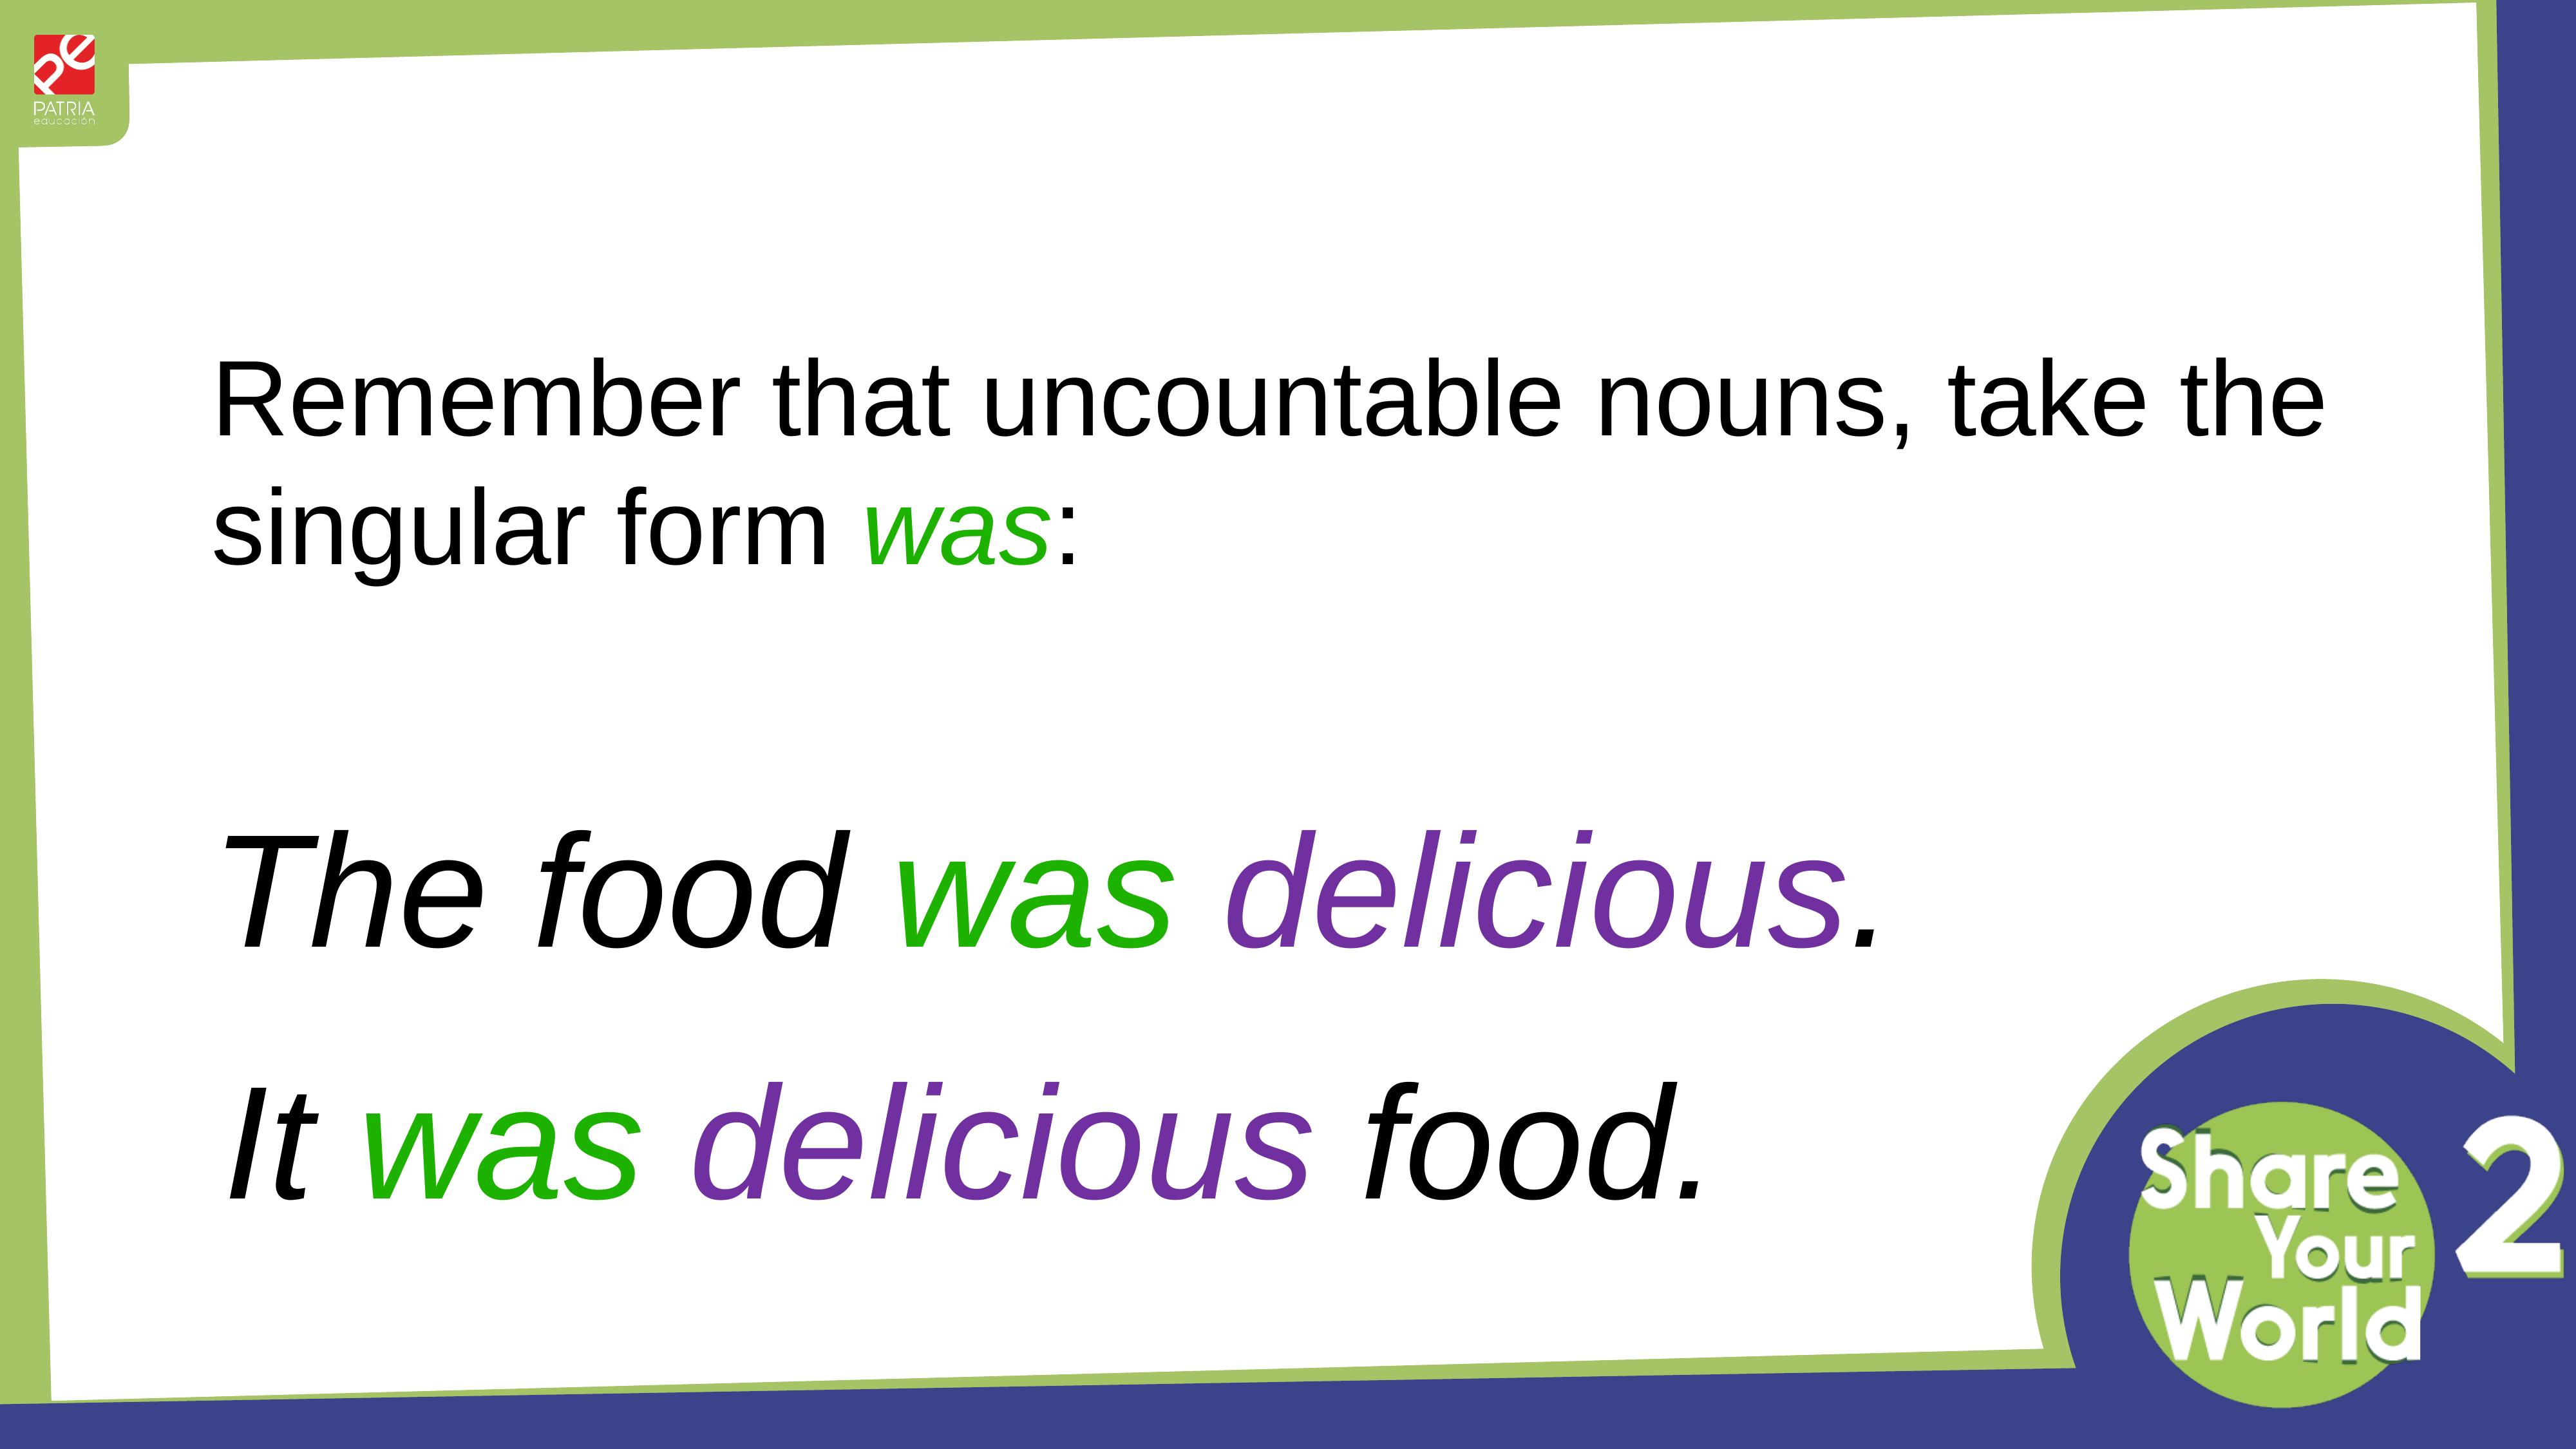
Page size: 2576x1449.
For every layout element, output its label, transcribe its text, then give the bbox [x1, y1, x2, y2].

text_box The food was delicious. [192, 776, 2310, 989]
text_box Remember that uncountable nouns, take the singular form was: [192, 319, 2380, 596]
text_box It was delicious food. [0, 1033, 2031, 1236]
picture [34, 35, 95, 124]
picture [2127, 1097, 2567, 1412]
